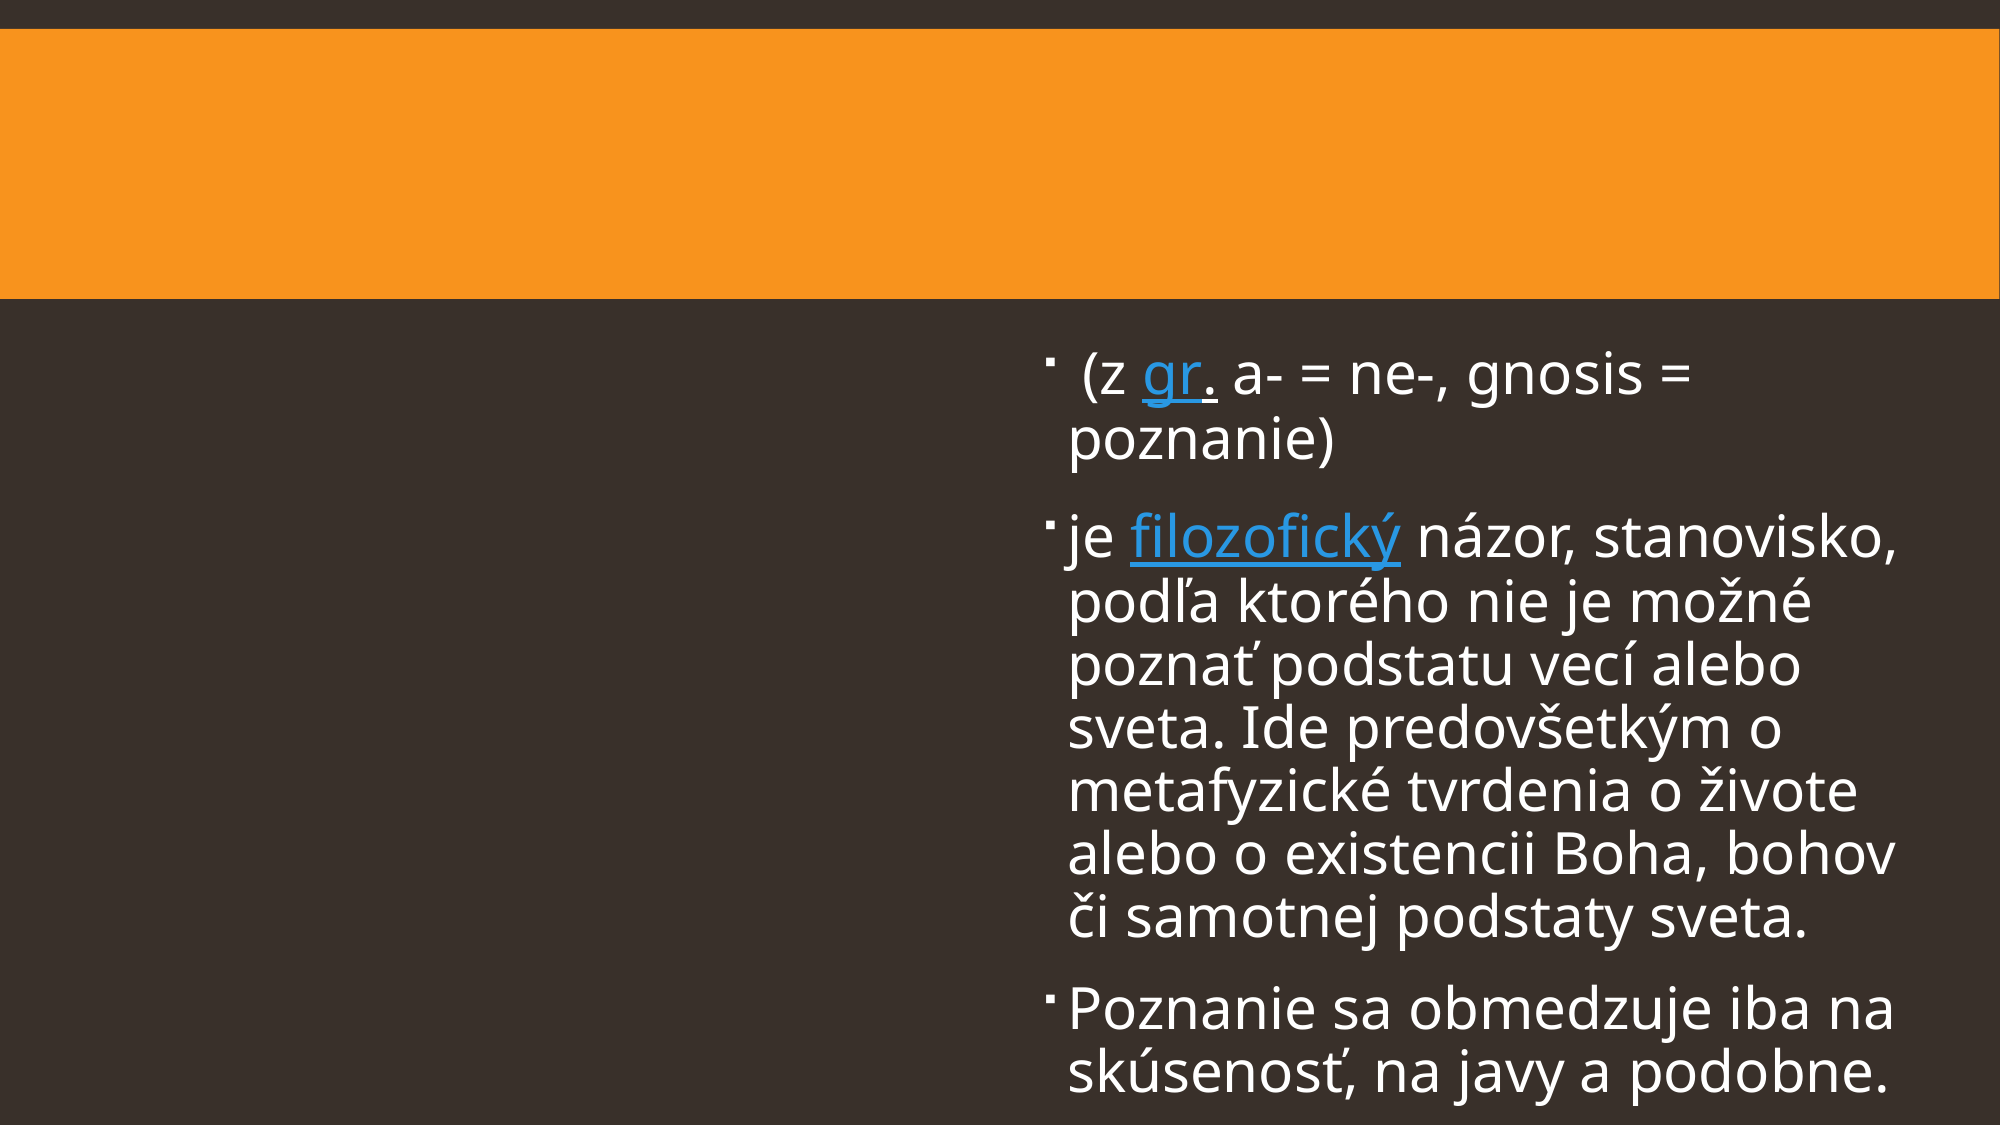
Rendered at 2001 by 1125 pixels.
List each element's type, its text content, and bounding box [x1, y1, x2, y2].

list (z gr. a- = ne-, gnosis = poznanie) je filozofický názor, stanovisko, podľa ktorého nie je možné poznať podstatu vecí alebo sveta. Ide predovšetkým o metafyzické tvrdenia o živote alebo o existencii Boha, bohov či samotnej podstaty sveta. Poznanie sa obmedzuje iba na skúsenosť, na javy a podobne. [1022, 329, 1934, 1020]
